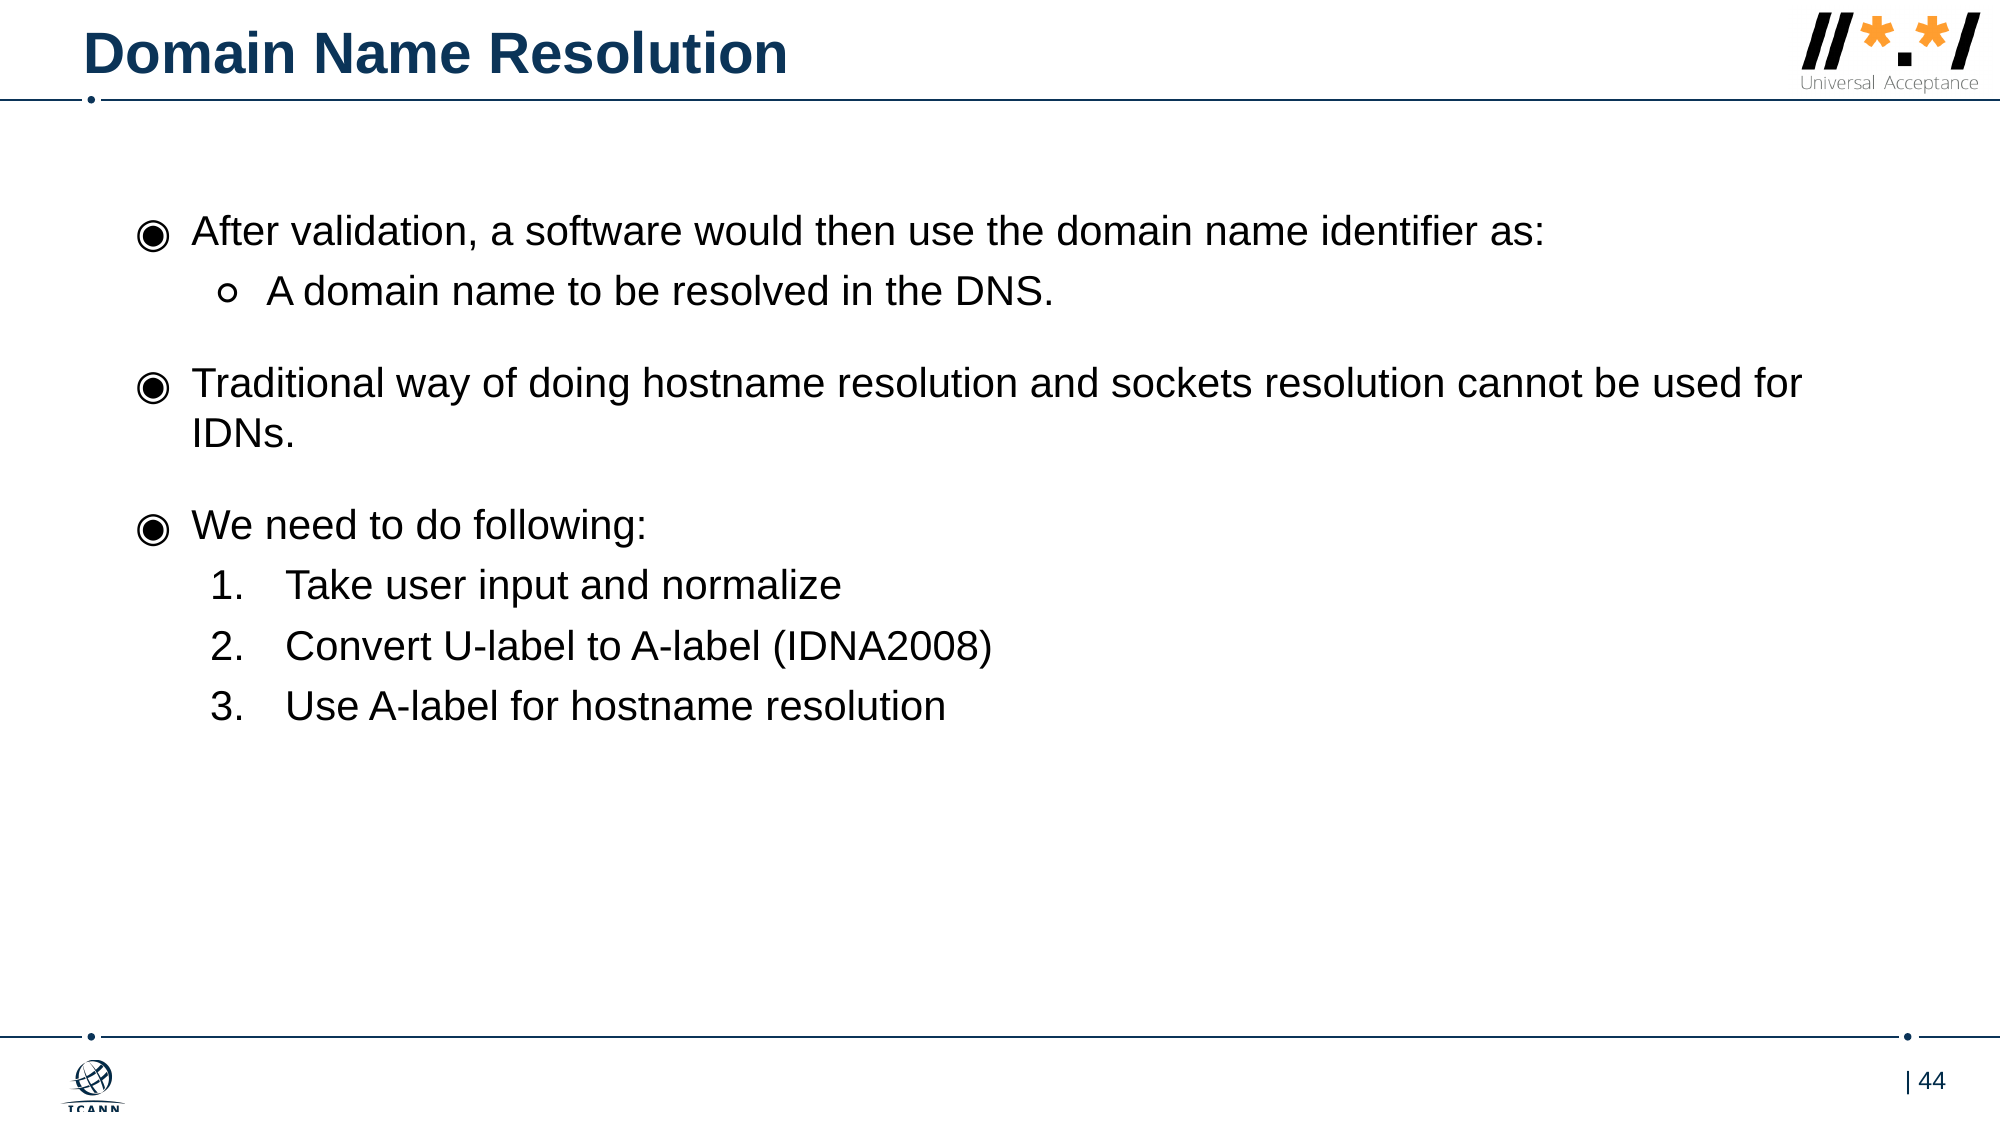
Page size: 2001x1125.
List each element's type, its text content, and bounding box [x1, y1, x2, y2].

list After validation, a software would then use the domain name identifier as: A domain name to be resolved in the DNS. Traditional way of doing hostname resolution and sockets resolution cannot be used for IDNs. We need to do following: Take user input and normalize Convert U-label to A-label (IDNA2008) Use A-label for hostname resolution [135, 203, 1865, 1033]
picture [60, 1060, 125, 1112]
picture [1788, 5, 1993, 99]
title Domain Name Resolution [68, 7, 1784, 82]
